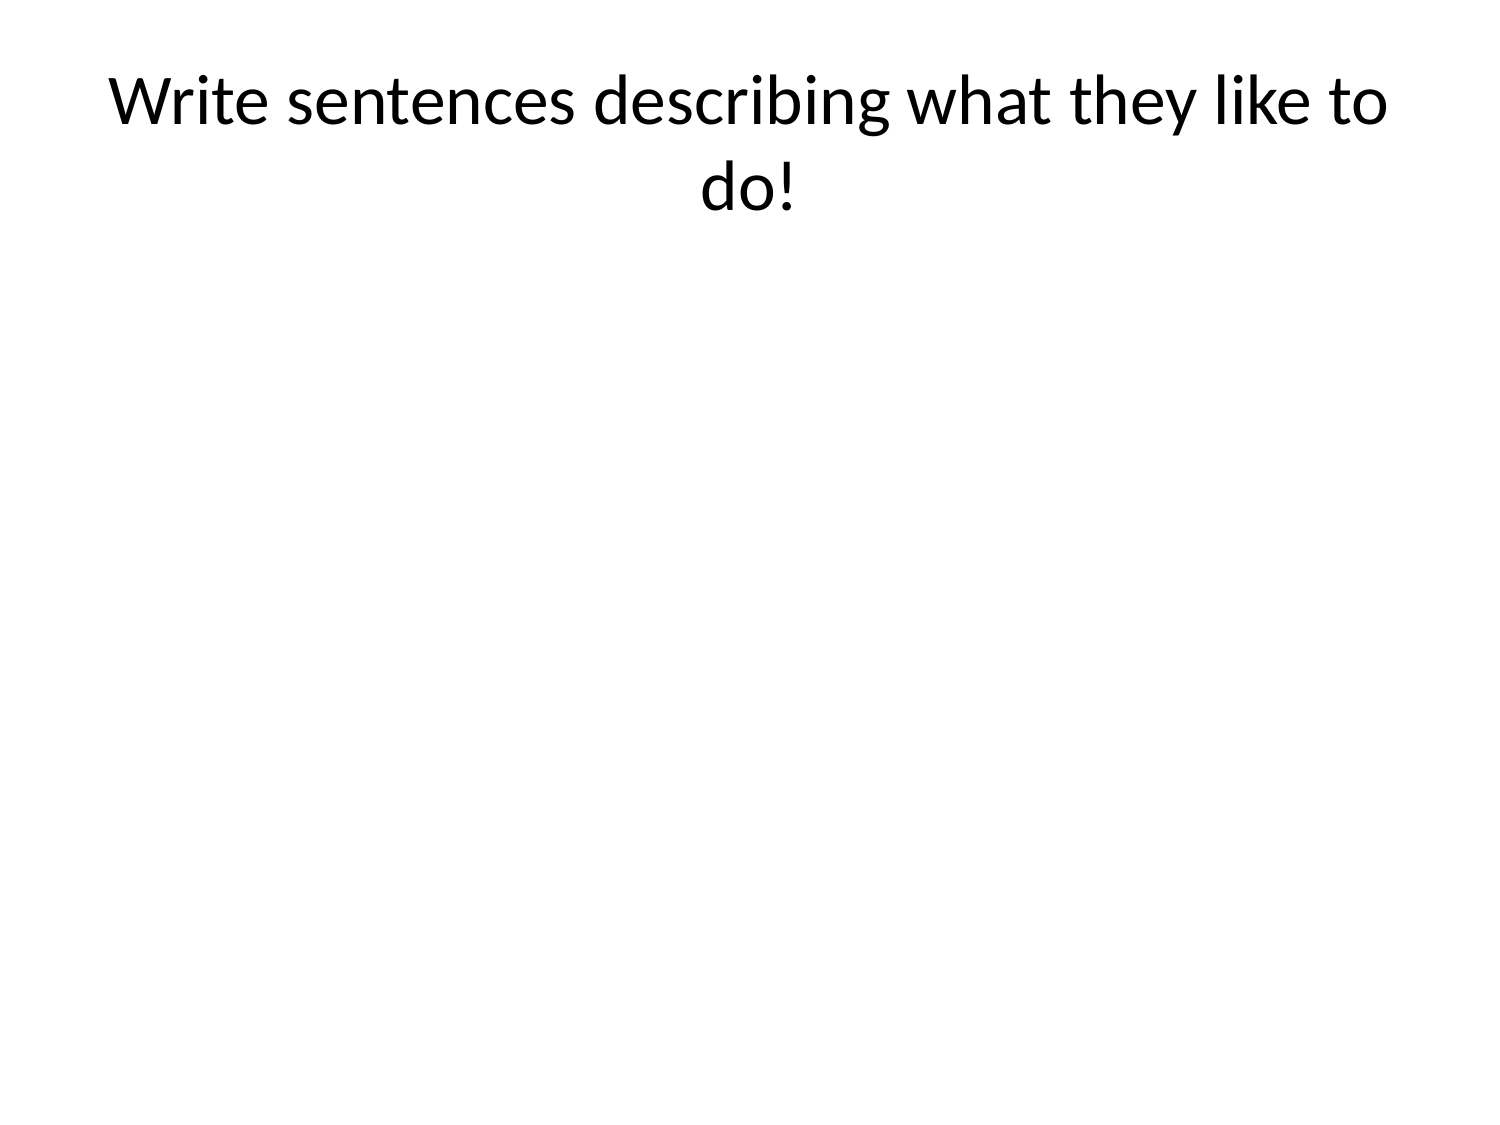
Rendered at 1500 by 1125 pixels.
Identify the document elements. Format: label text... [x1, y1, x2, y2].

title Write sentences describing what they like to do! [75, 45, 1425, 233]
